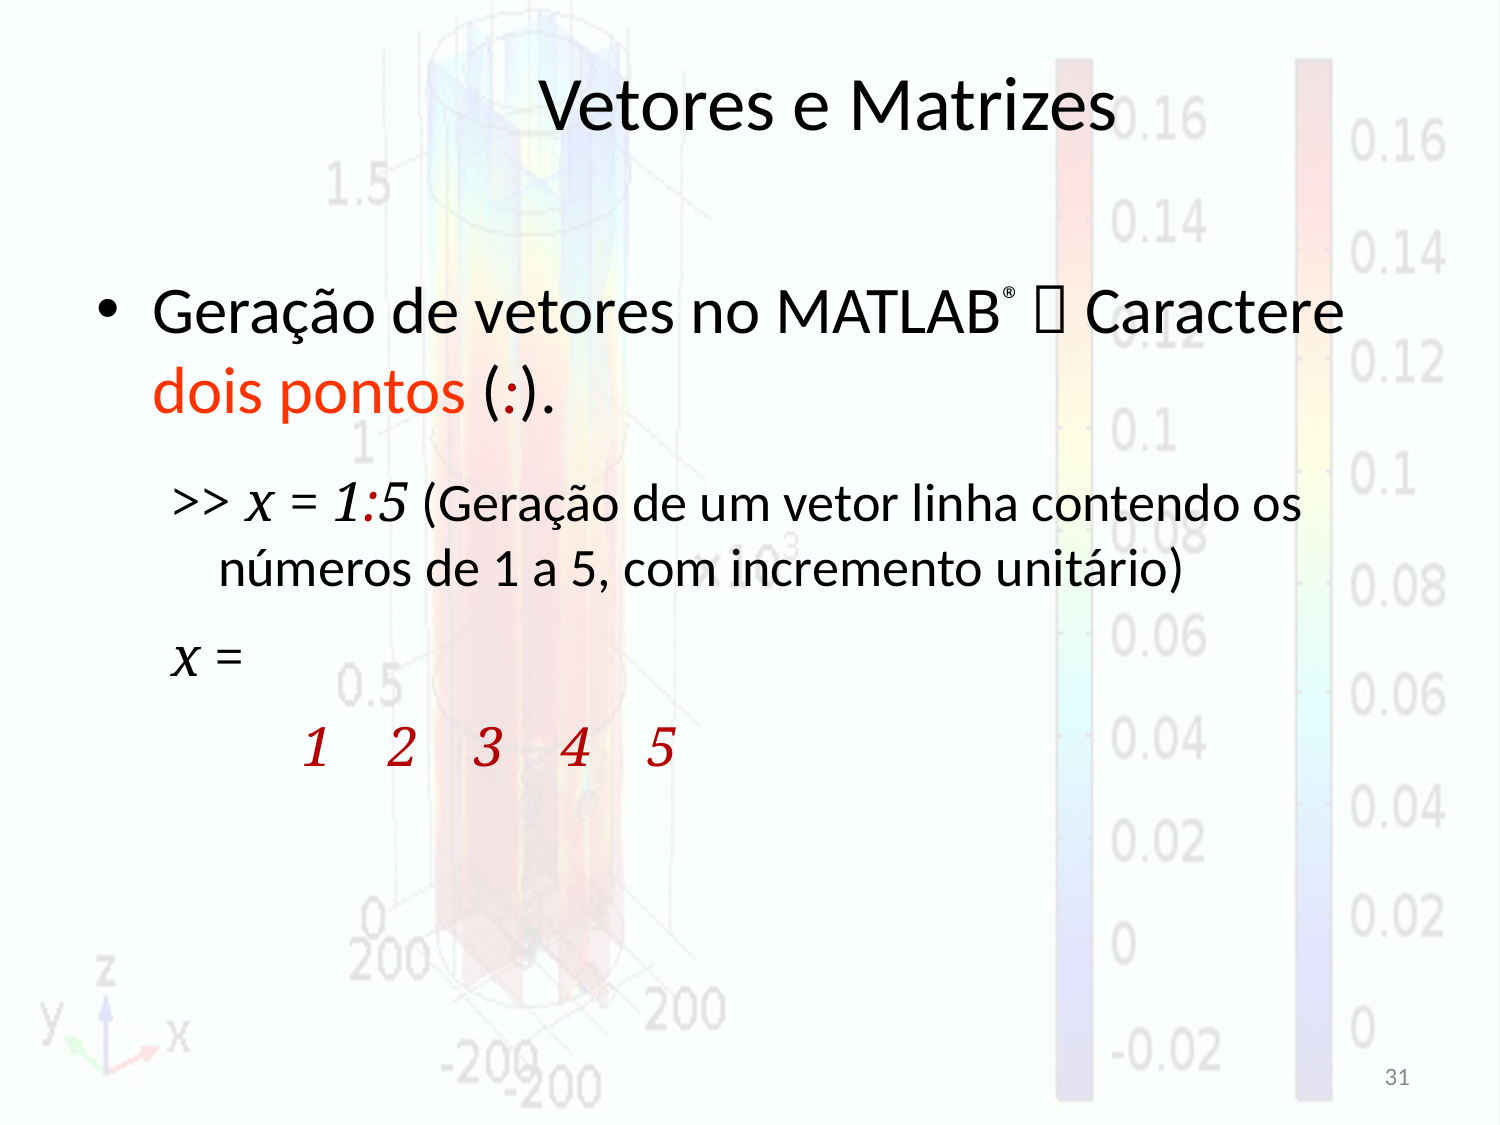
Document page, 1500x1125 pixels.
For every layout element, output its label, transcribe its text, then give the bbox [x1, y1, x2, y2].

slide_number 31 [1112, 1037, 1425, 1113]
list Geração de vetores no MATLAB®  Caractere dois pontos (:). >> x = 1:5 (Geração de um vetor linha contendo os números de 1 a 5, com incremento unitário) x = 1 2 3 4 5 [81, 259, 1416, 893]
title Vetores e Matrizes [188, 5, 1468, 194]
